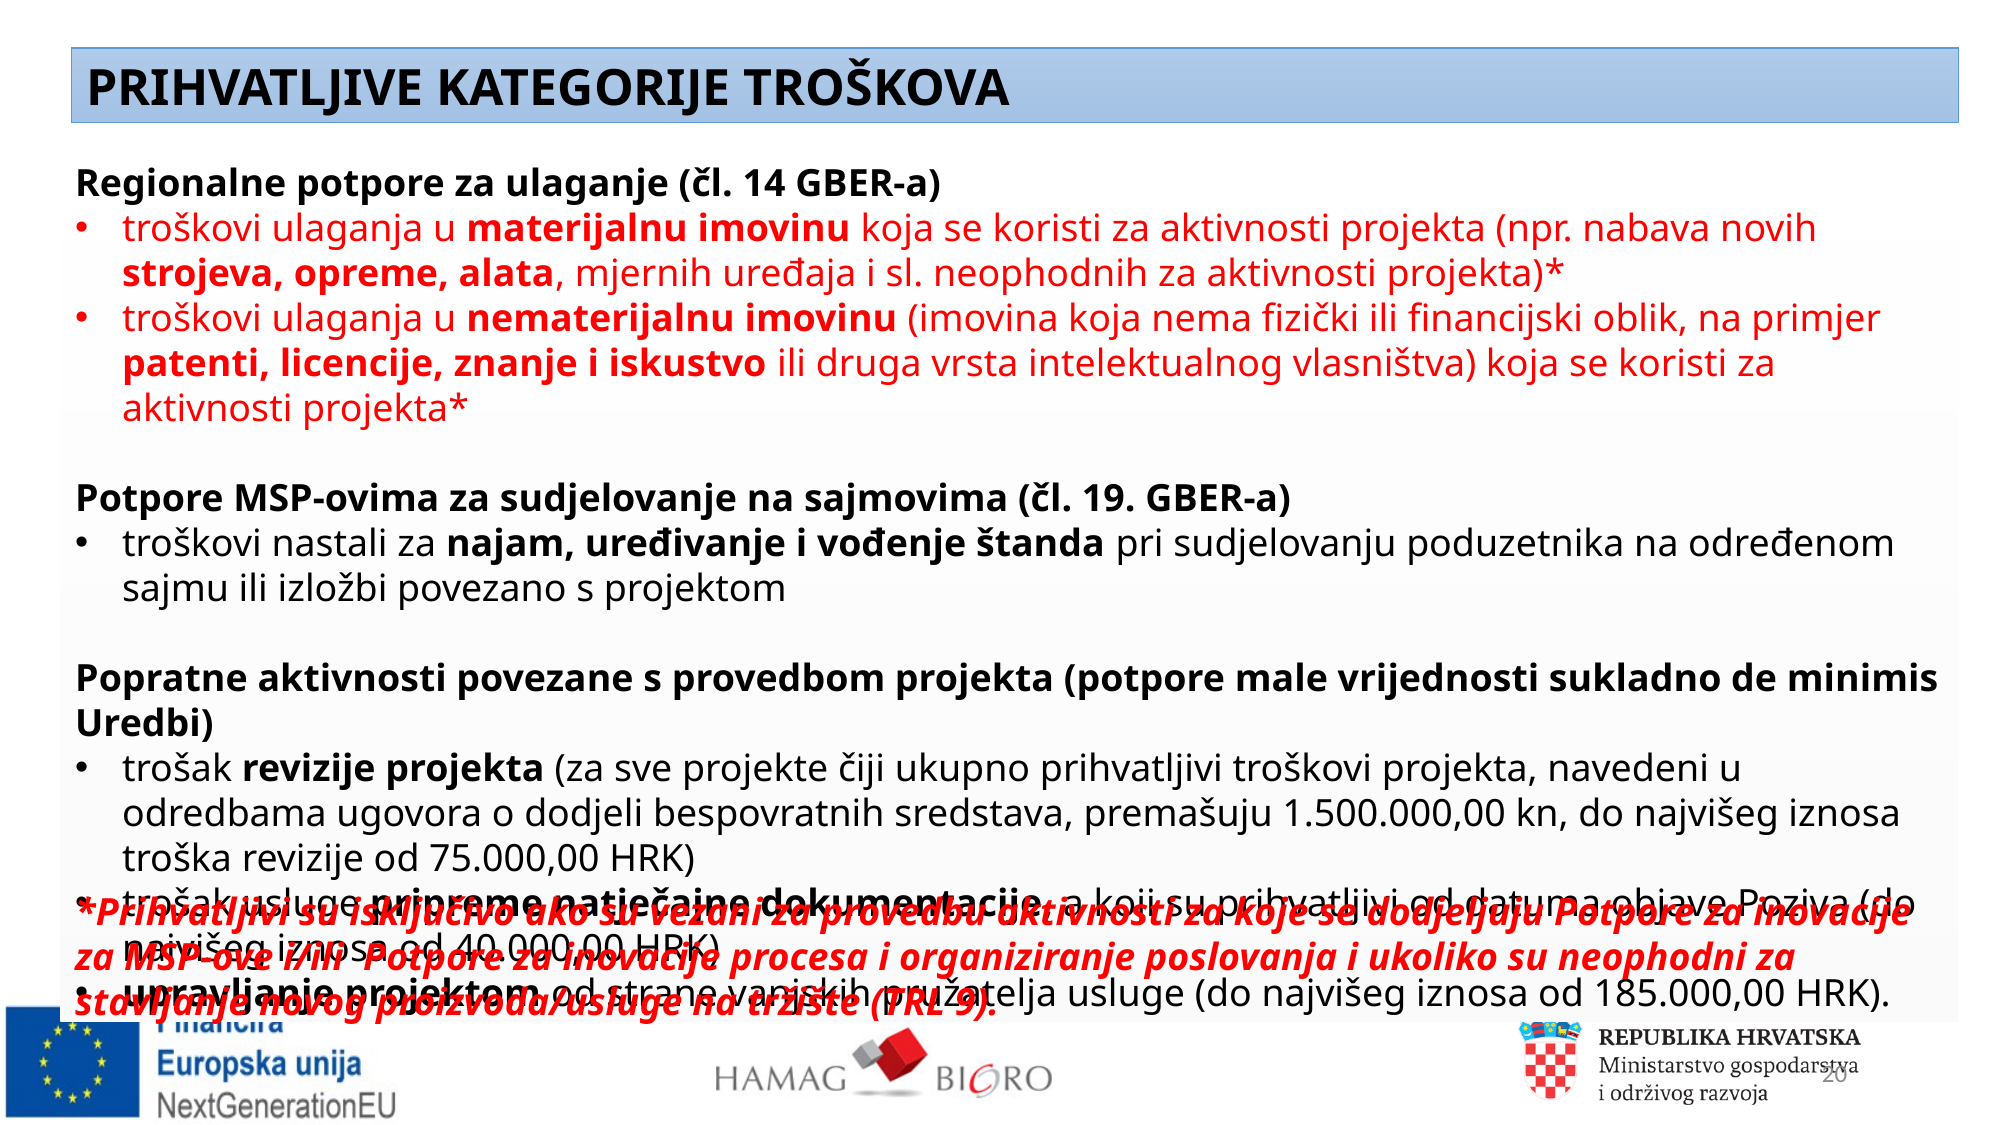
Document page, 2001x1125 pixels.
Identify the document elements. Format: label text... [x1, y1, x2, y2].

picture [0, 1000, 420, 1125]
slide_number 20 [1412, 1042, 1863, 1103]
text_box *Prihvatljivi su isključivo ako su vezani za provedbu aktivnosti za koje se dodjeljuju Potpore za inovacije za MSP-ove i/ili Potpore za inovacije procesa i organiziranje poslovanja i ukoliko su neophodni za stavljanje novog proizvoda/usluge na tržište (TRL 9). [60, 880, 1970, 1031]
text_box PRIHVATLJIVE KATEGORIJE TROŠKOVA [71, 47, 1959, 123]
text_box Regionalne potpore za ulaganje (čl. 14 GBER-a) troškovi ulaganja u materijalnu imovinu koja se koristi za aktivnosti projekta (npr. nabava novih strojeva, opreme, alata, mjernih uređaja i sl. neophodnih za aktivnosti projekta)* troškovi ulaganja u nematerijalnu imovinu (imovina koja nema fizički ili financijski oblik, na primjer patenti, licencije, znanje i iskustvo ili druga vrsta intelektualnog vlasništva) koja se koristi za aktivnosti projekta* Potpore MSP-ovima za sudjelovanje na sajmovima (čl. 19. GBER-a) troškovi nastali za najam, uređivanje i vođenje štanda pri sudjelovanju poduzetnika na određenom sajmu ili izložbi povezano s projektom Popratne aktivnosti povezane s provedbom projekta (potpore male vrijednosti sukladno de minimis Uredbi) trošak revizije projekta (za sve projekte čiji ukupno prihvatljivi troškovi projekta, navedeni u odredbama ugovora o dodjeli bespovratnih sredstava, premašuju 1.500.000,00 kn, do najvišeg iznosa troška revizije od 75.000,00 HRK) trošak usluge pripreme natječajne dokumentacije, a koji su prihvatljivi od datuma objave Poziva (do najvišeg iznosa od 40.000,00 HRK) upravljanje projektom od strane vanjskih pružatelja usluge (do najvišeg iznosa od 185.000,00 HRK). [60, 151, 1959, 880]
picture [715, 1024, 1066, 1103]
